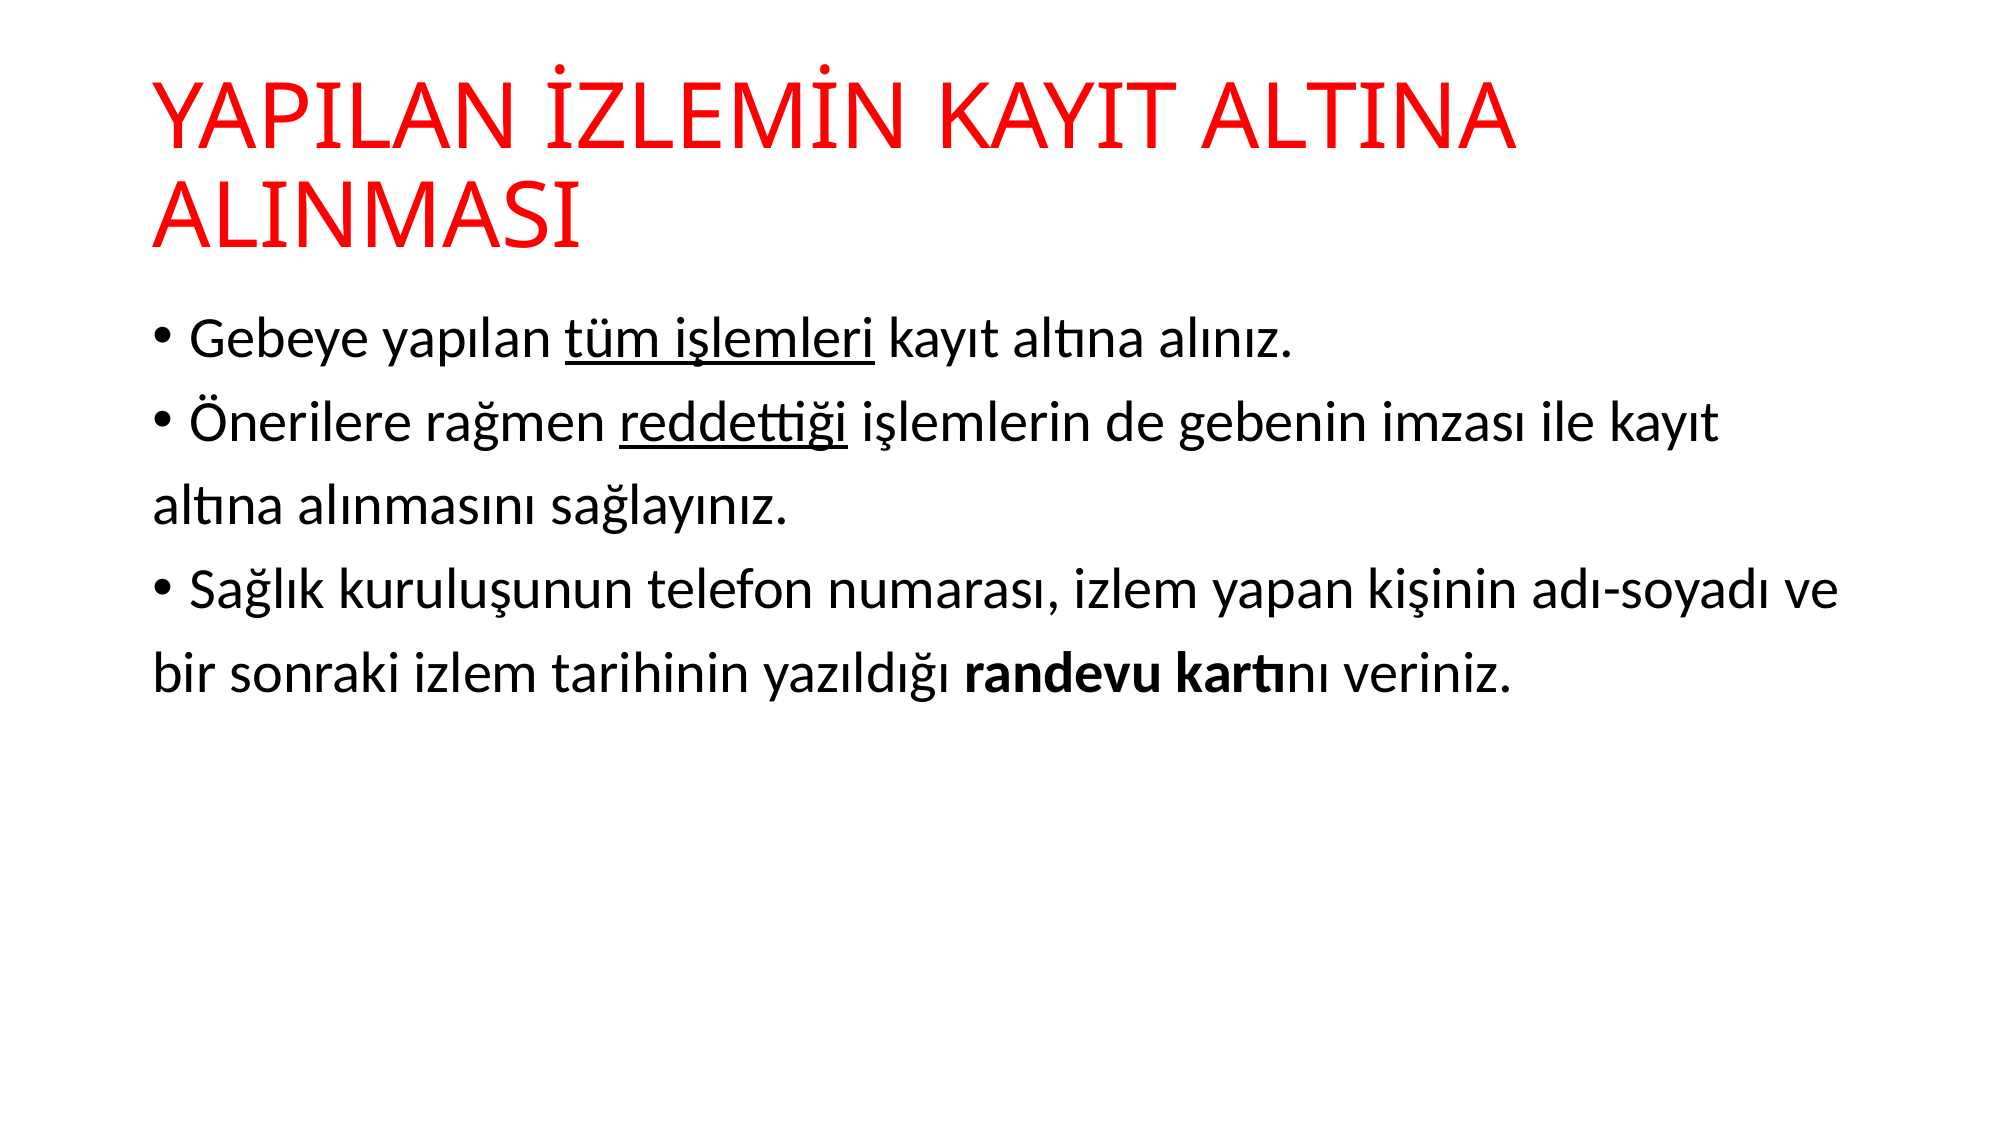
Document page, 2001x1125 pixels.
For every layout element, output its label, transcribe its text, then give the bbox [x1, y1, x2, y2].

list Gebeye yapılan tüm işlemleri kayıt altına alınız. Önerilere rağmen reddettiği işlemlerin de gebenin imzası ile kayıt altına alınmasını sağlayınız. Sağlık kuruluşunun telefon numarası, izlem yapan kişinin adı-soyadı ve bir sonraki izlem tarihinin yazıldığı randevu kartını veriniz. [137, 299, 1863, 1014]
title YAPILAN İZLEMİN KAYIT ALTINA ALINMASI [137, 59, 1863, 278]
